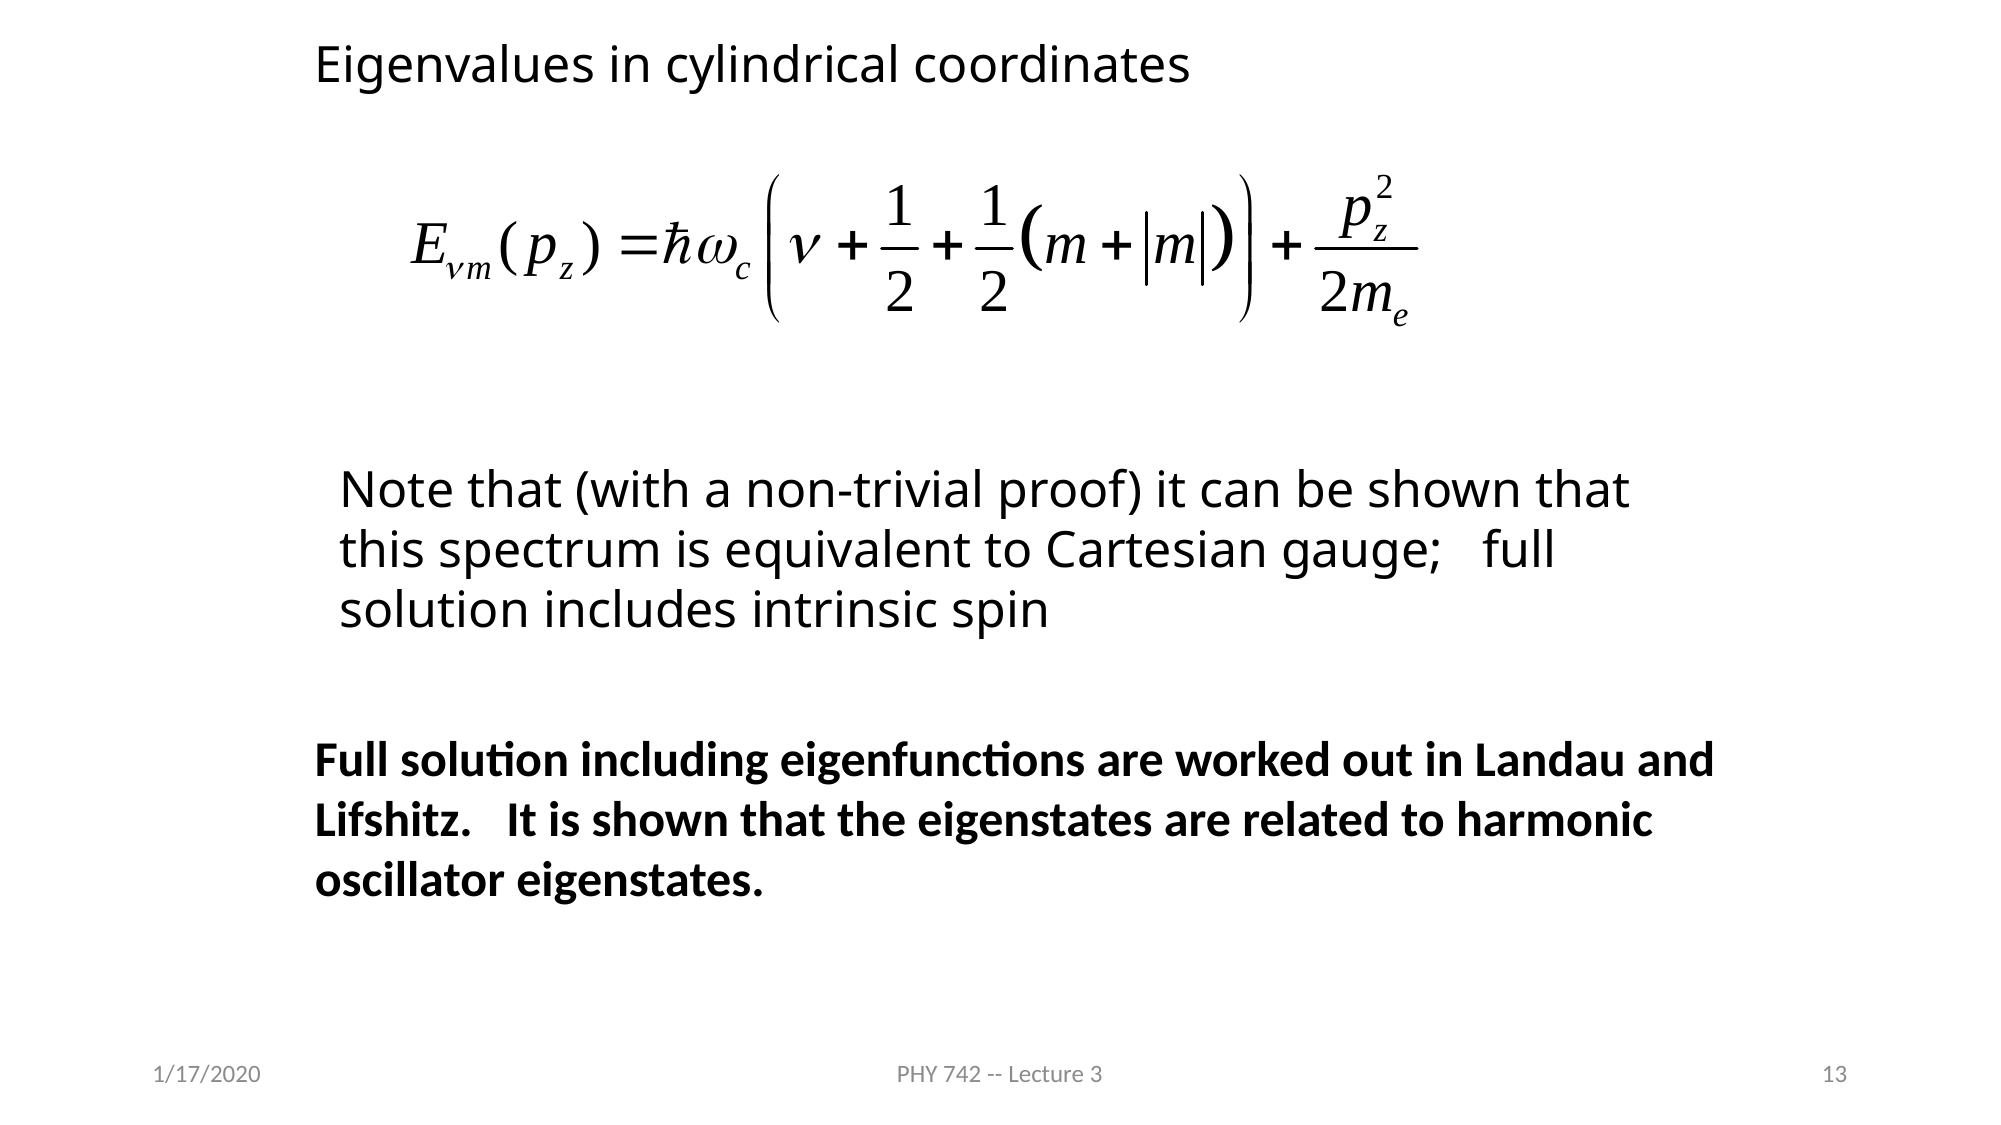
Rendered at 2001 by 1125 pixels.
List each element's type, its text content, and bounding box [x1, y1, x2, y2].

slide_number 13 [1412, 1042, 1863, 1103]
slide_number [137, 1042, 588, 1103]
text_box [403, 162, 1427, 335]
text_box Full solution including eigenfunctions are worked out in Landau and Lifshitz. It is shown that the eigenstates are related to harmonic oscillator eigenstates. [300, 718, 1788, 914]
footer PHY 742 -- Lecture 3 [662, 1042, 1338, 1103]
text_box Note that (with a non-trivial proof) it can be shown that this spectrum is equivalent to Cartesian gauge; full solution includes intrinsic spin [324, 449, 1700, 645]
text_box Eigenvalues in cylindrical coordinates [299, 24, 1650, 100]
